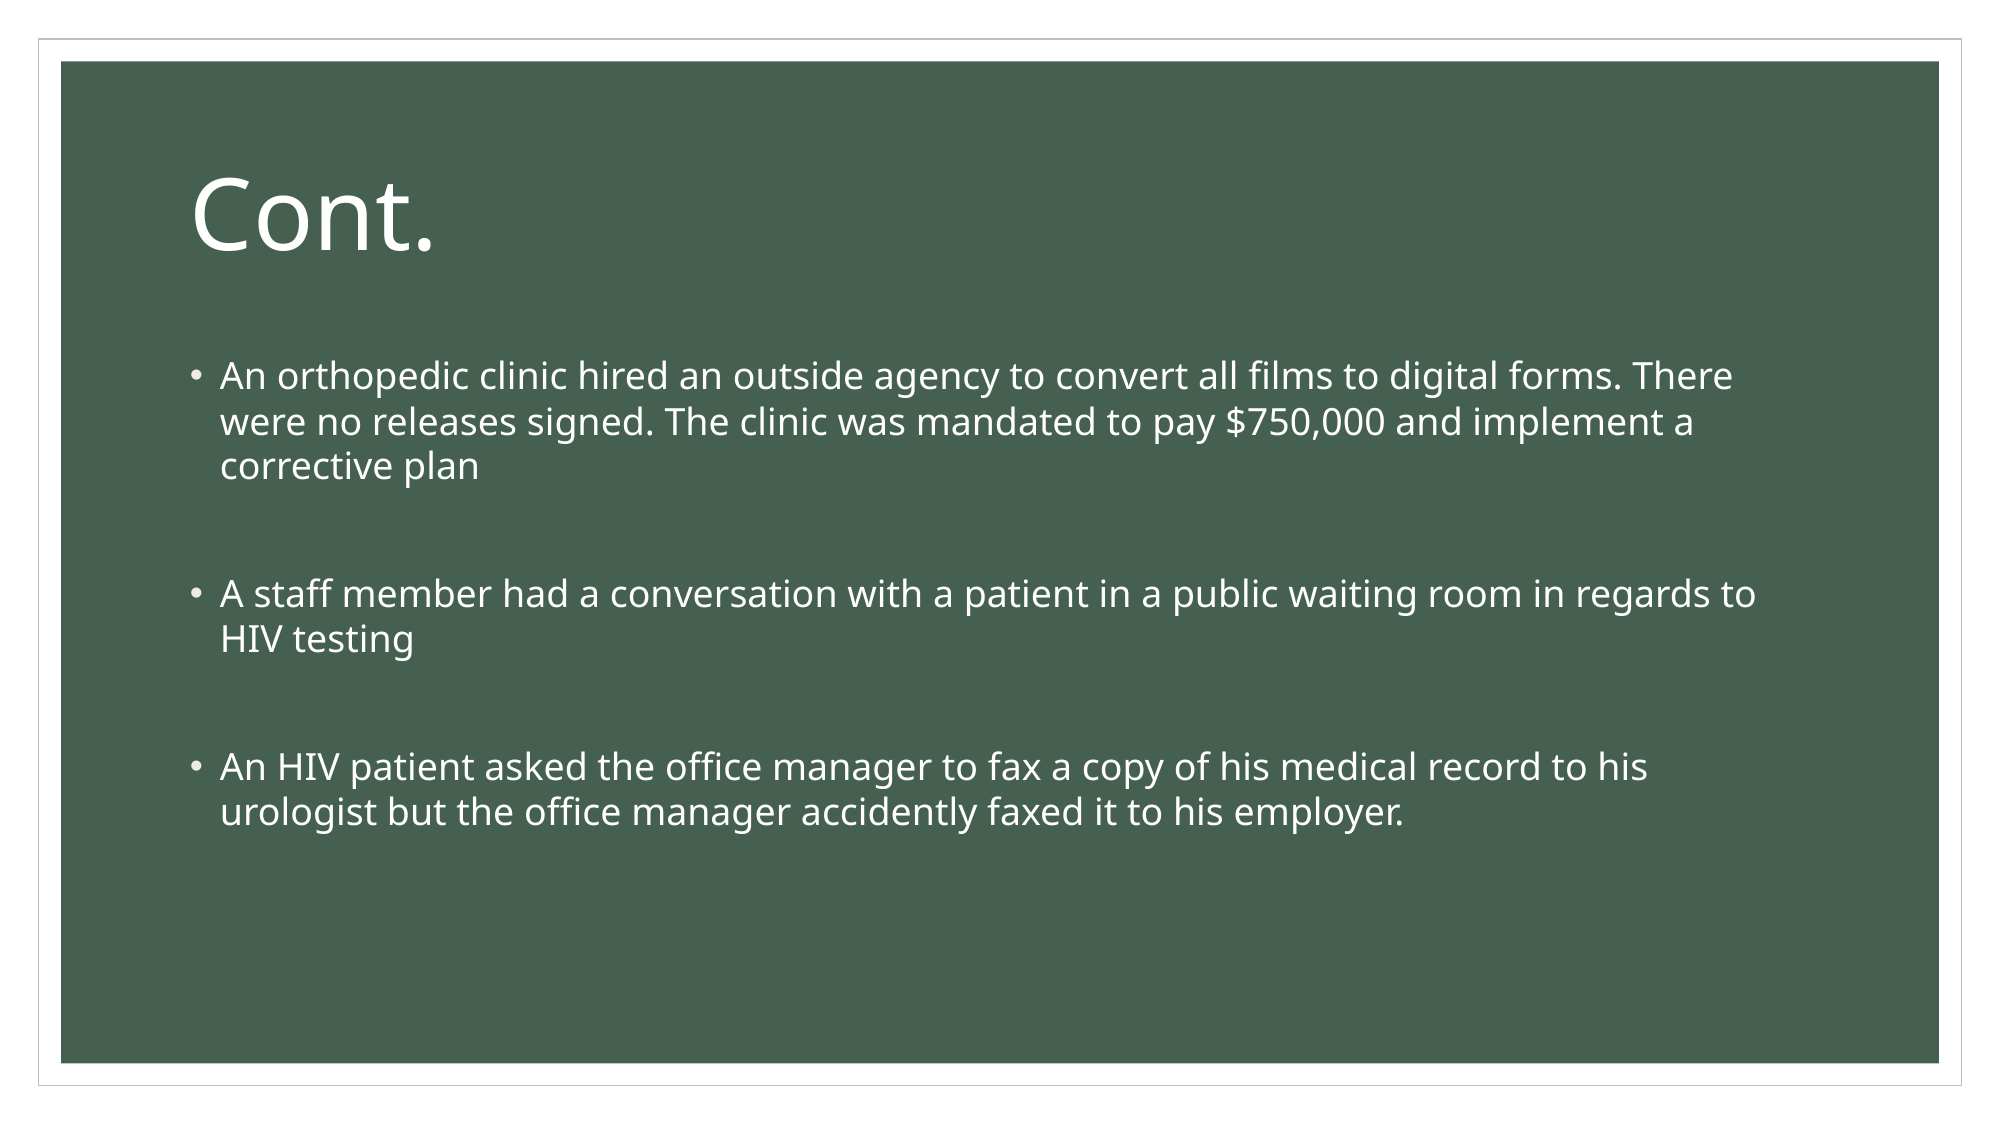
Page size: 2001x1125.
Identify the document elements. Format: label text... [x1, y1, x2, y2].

list An orthopedic clinic hired an outside agency to convert all films to digital forms. There were no releases signed. The clinic was mandated to pay $750,000 and implement a corrective plan A staff member had a conversation with a patient in a public waiting room in regards to HIV testing An HIV patient asked the office manager to fax a copy of his medical record to his urologist but the office manager accidently faxed it to his employer. [174, 345, 1825, 990]
title Cont. [174, 105, 1825, 331]
